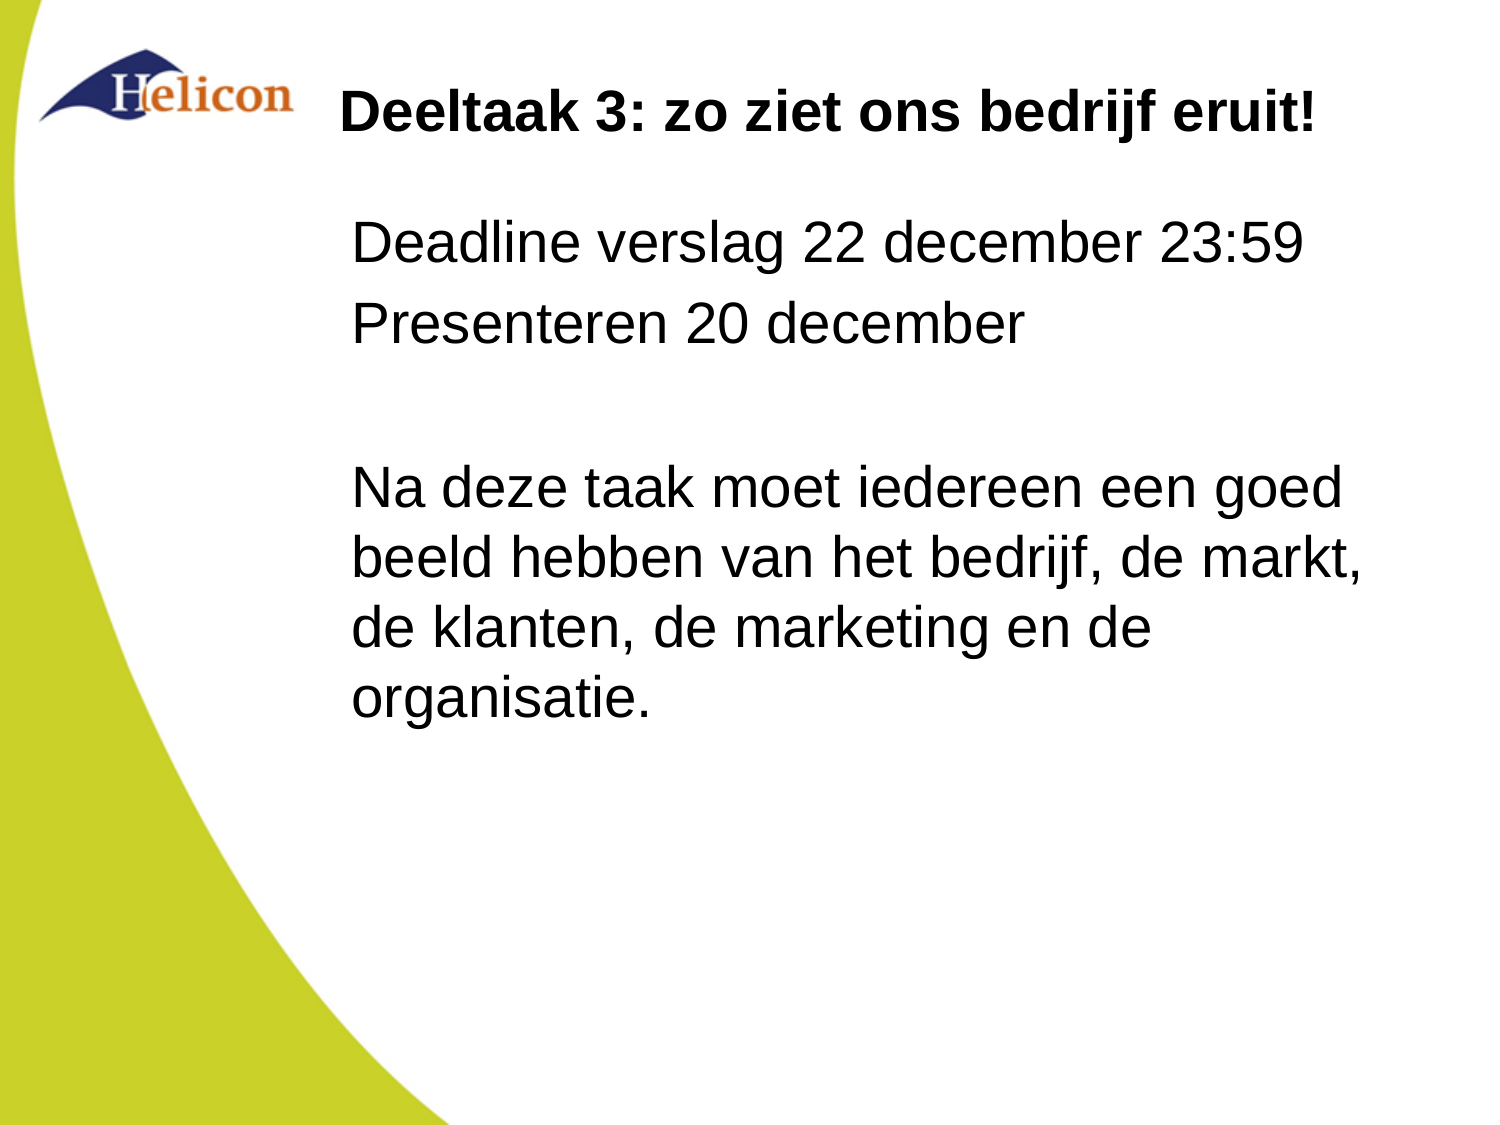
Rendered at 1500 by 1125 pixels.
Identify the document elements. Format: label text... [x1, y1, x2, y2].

title Deeltaak 3: zo ziet ons bedrijf eruit! [324, 54, 1415, 161]
picture [0, 0, 1500, 1125]
list Deadline verslag 22 december 23:59 Presenteren 20 december Na deze taak moet iedereen een goed beeld hebben van het bedrijf, de markt, de klanten, de marketing en de organisatie. [336, 196, 1425, 1005]
